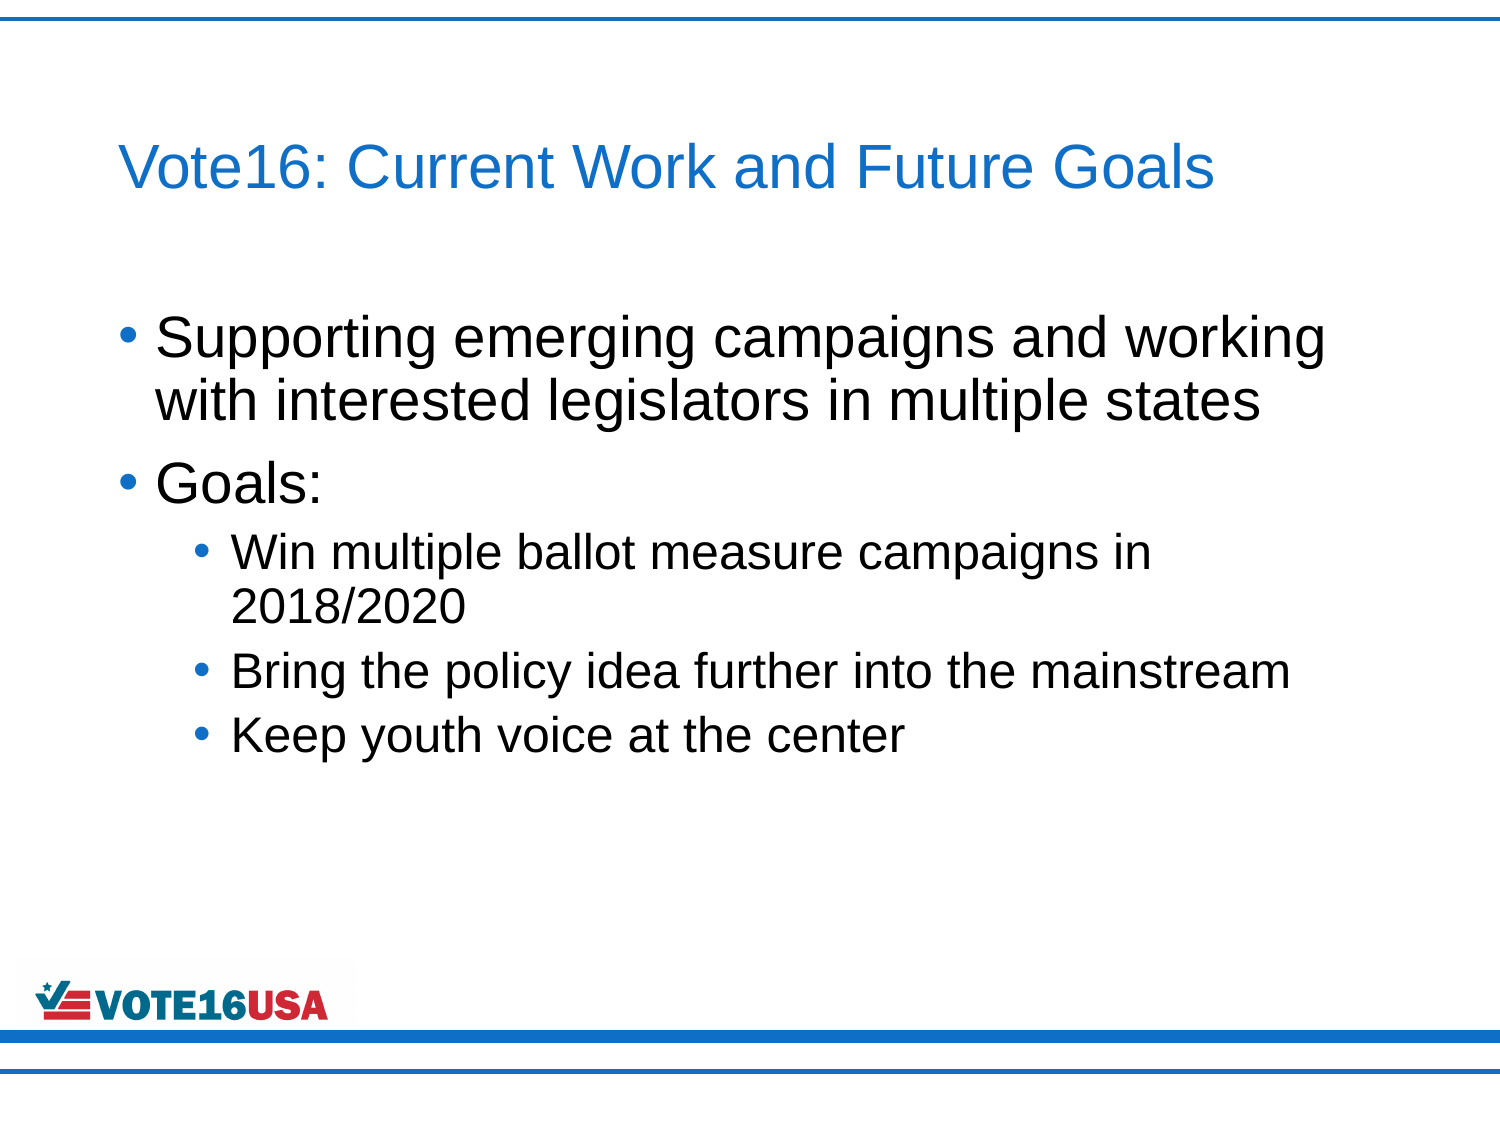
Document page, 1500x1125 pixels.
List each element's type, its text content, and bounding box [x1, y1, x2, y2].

list Supporting emerging campaigns and working with interested legislators in multiple states Goals: Win multiple ballot measure campaigns in 2018/2020 Bring the policy idea further into the mainstream Keep youth voice at the center [103, 299, 1397, 1014]
title Vote16: Current Work and Future Goals [103, 59, 1397, 278]
picture [16, 957, 357, 1027]
